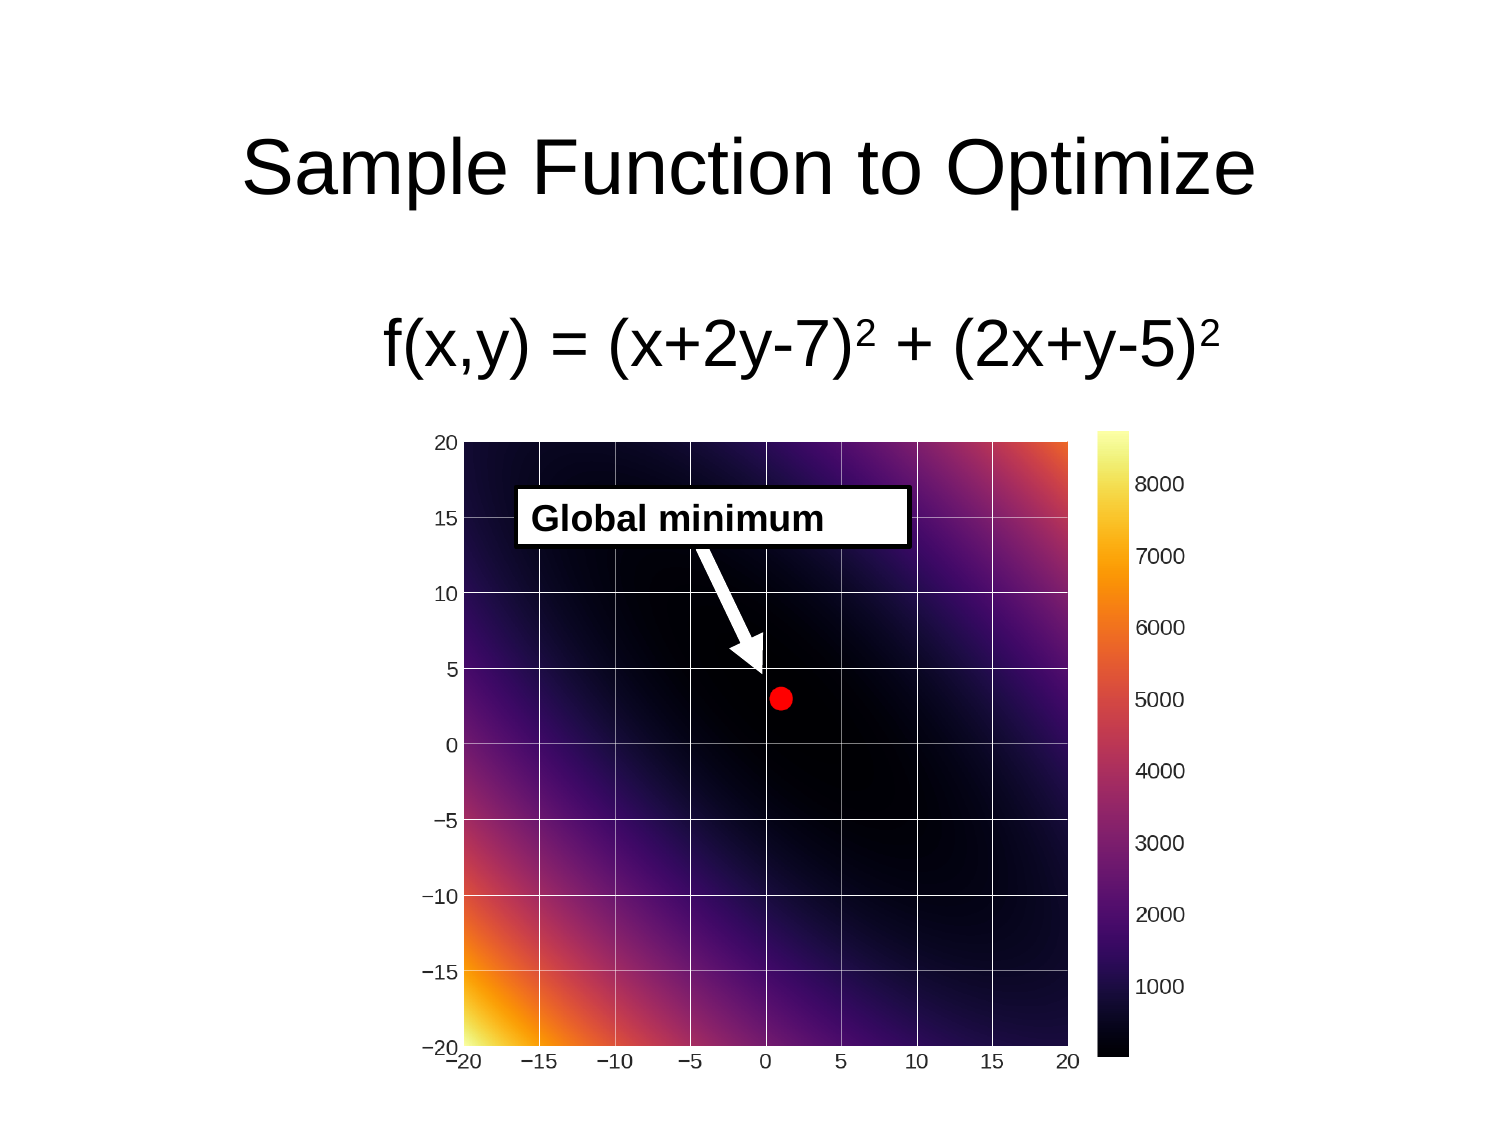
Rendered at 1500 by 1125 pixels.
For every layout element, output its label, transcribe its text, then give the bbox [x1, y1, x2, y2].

title Sample Function to Optimize [103, 59, 1397, 278]
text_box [516, 487, 910, 675]
text_box f(x,y) = (x+2y-7)2 + (2x+y-5)2 [161, 292, 1444, 388]
picture [415, 426, 1190, 1077]
